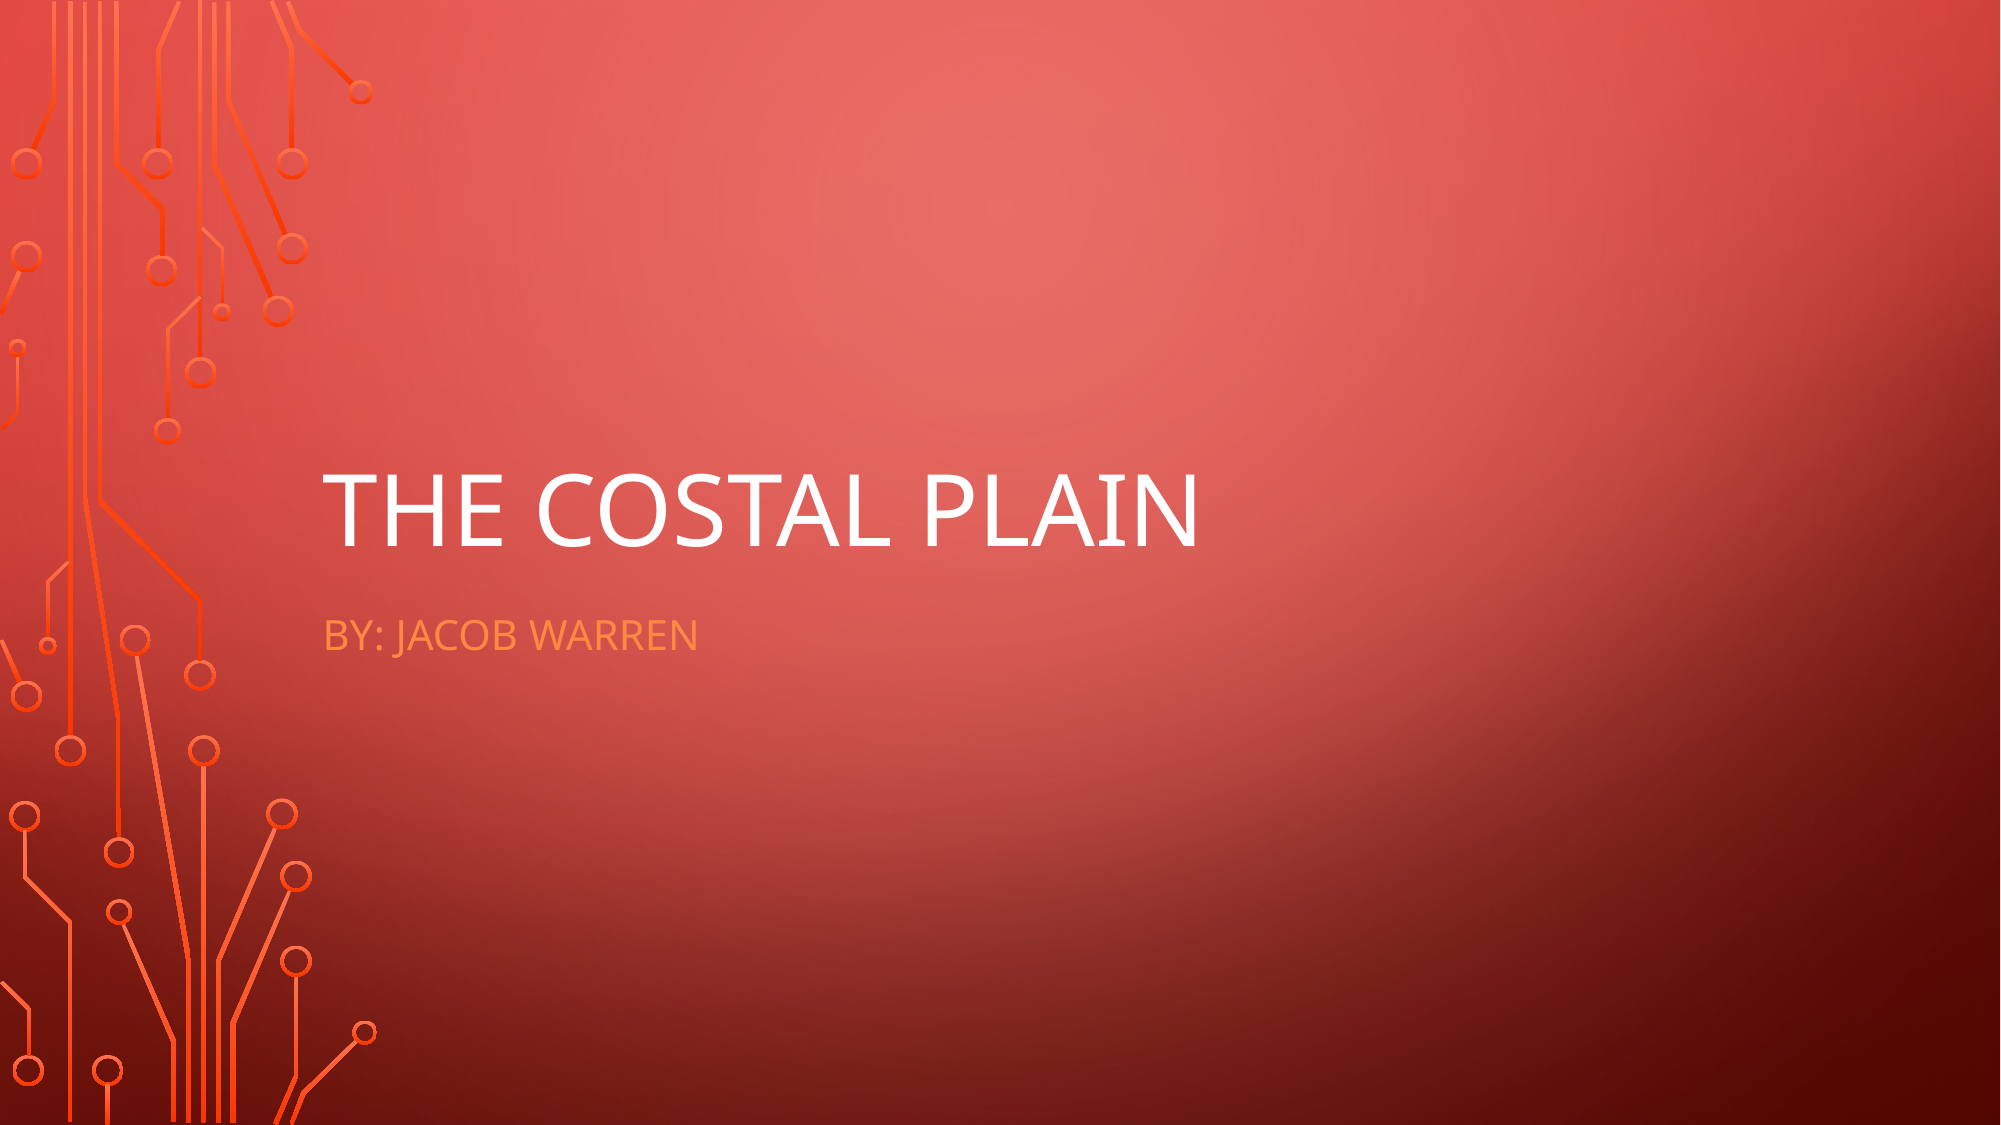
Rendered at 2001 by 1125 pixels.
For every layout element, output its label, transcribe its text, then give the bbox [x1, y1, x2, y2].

title The Costal Plain [307, 184, 1750, 576]
subtitle By: Jacob warren [307, 590, 1750, 863]
